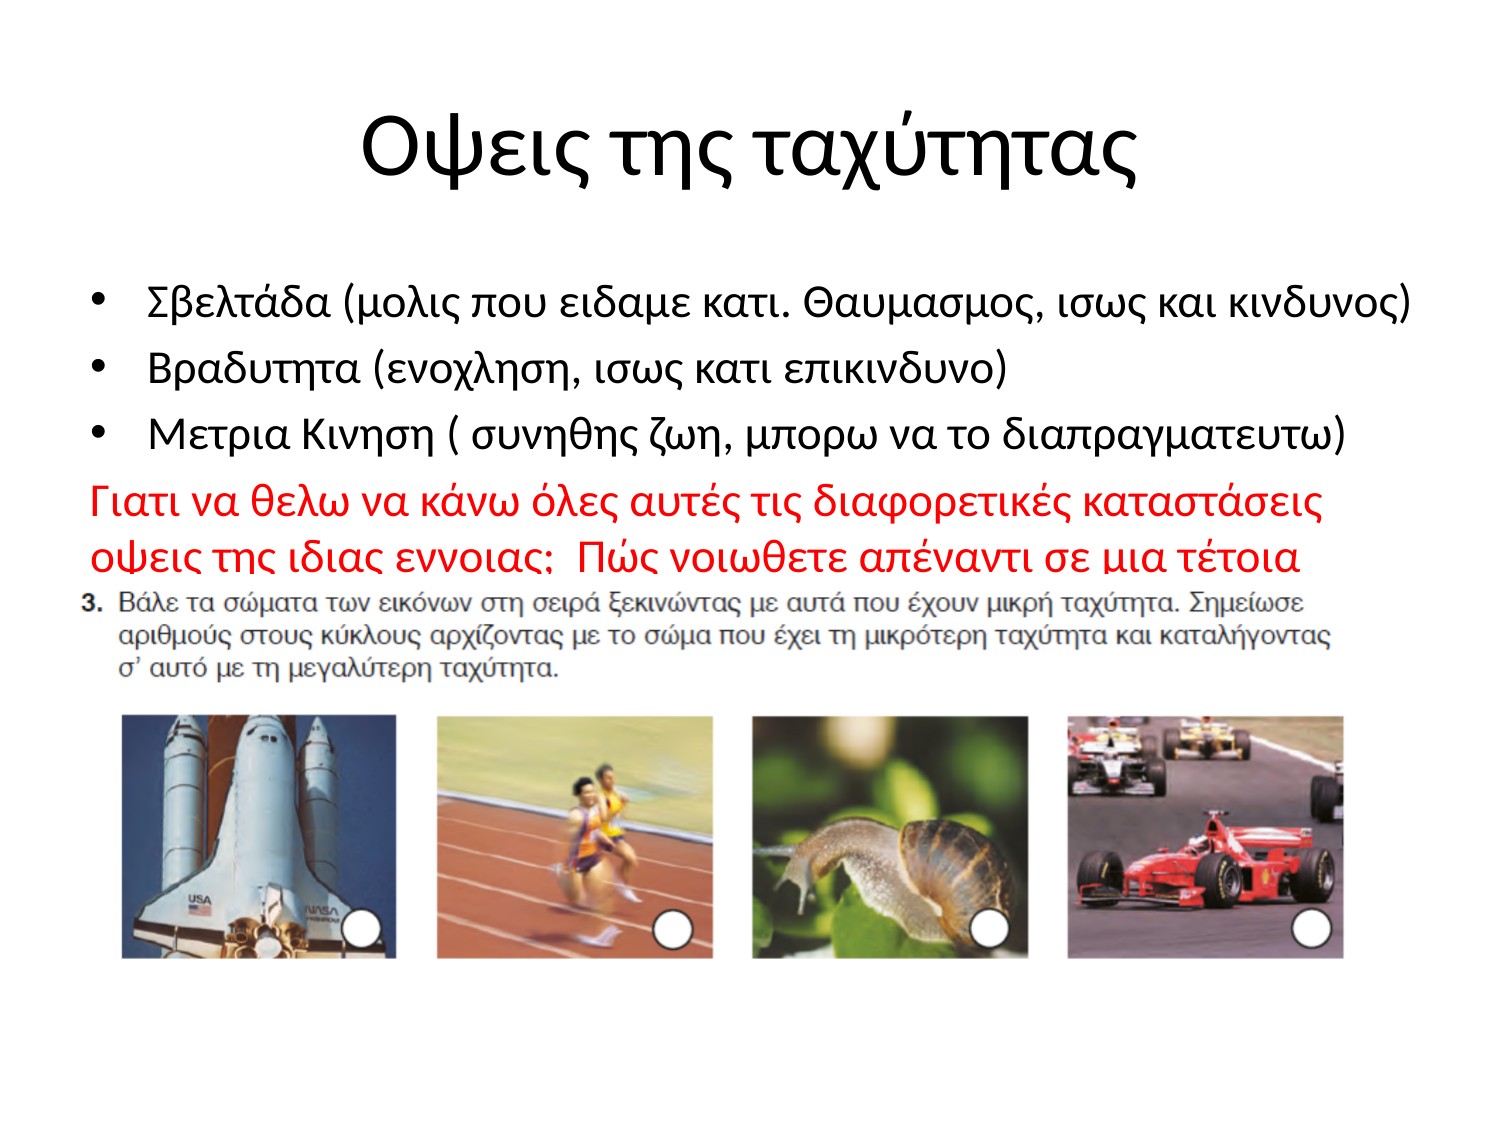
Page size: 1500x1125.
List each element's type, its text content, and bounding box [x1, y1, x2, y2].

title Οψεις της ταχύτητας [75, 45, 1425, 233]
picture [76, 574, 1427, 1065]
list Σβελτάδα (μολις που ειδαμε κατι. Θαυμασμος, ισως και κινδυνος) Βραδυτητα (ενοχληση, ισως κατι επικινδυνο) Μετρια Κινηση ( συνηθης ζωη, μπορω να το διαπραγματευτω) Γιατι να θελω να κάνω όλες αυτές τις διαφορετικές καταστάσεις οψεις της ιδιας εννοιας; Πώς νοιωθετε απέναντι σε μια τέτοια προσέγγιση; [75, 262, 1436, 657]
